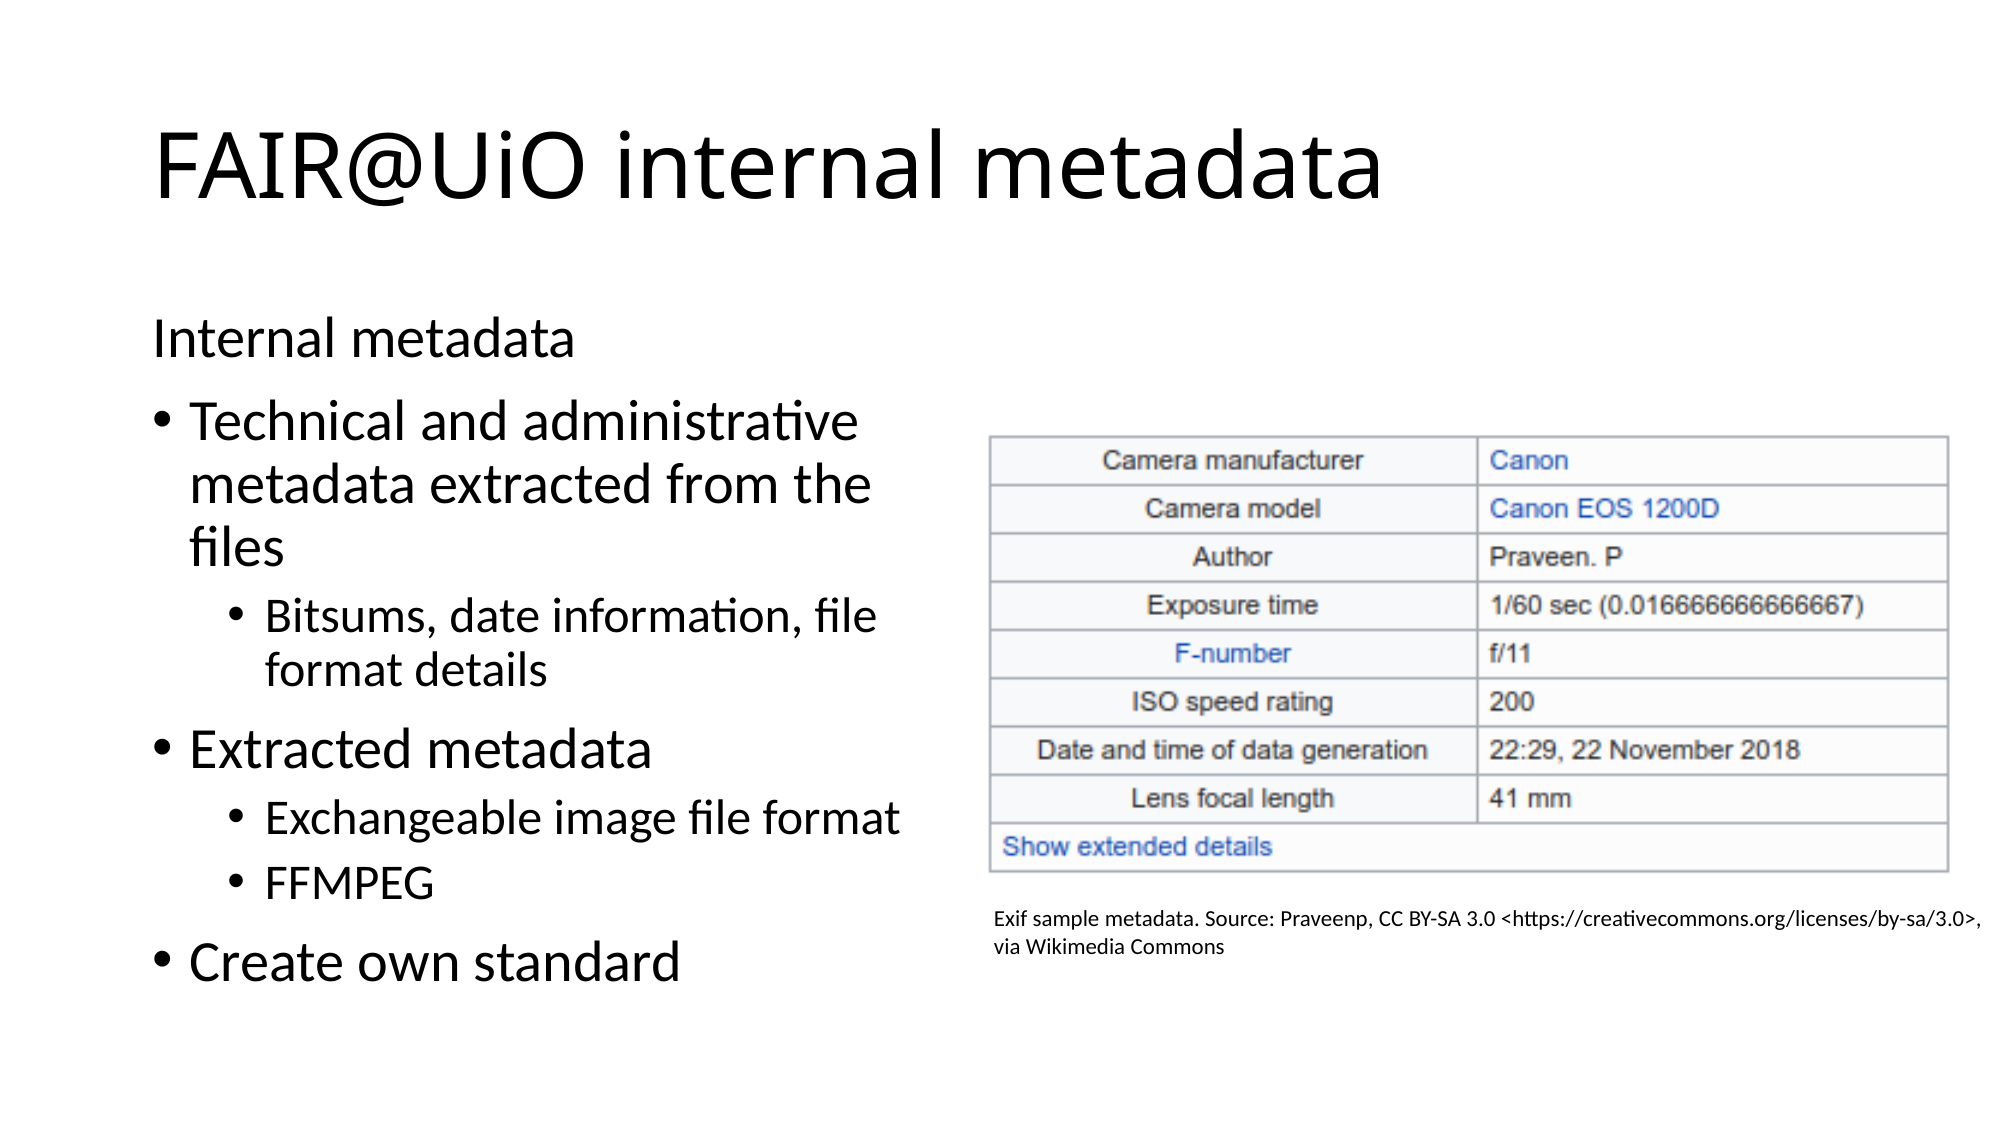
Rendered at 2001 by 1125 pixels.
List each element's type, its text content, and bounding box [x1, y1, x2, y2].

text_box Exif sample metadata. Source: Praveenp, CC BY-SA 3.0 <https://creativecommons.org/licenses/by-sa/3.0>, via Wikimedia Commons [978, 896, 2000, 967]
list Internal metadata Technical and administrative metadata extracted from the files Bitsums, date information, file format details Extracted metadata Exchangeable image file format FFMPEG Create own standard [137, 299, 988, 1014]
title FAIR@UiO internal metadata [137, 59, 1863, 278]
picture [967, 417, 1974, 895]
